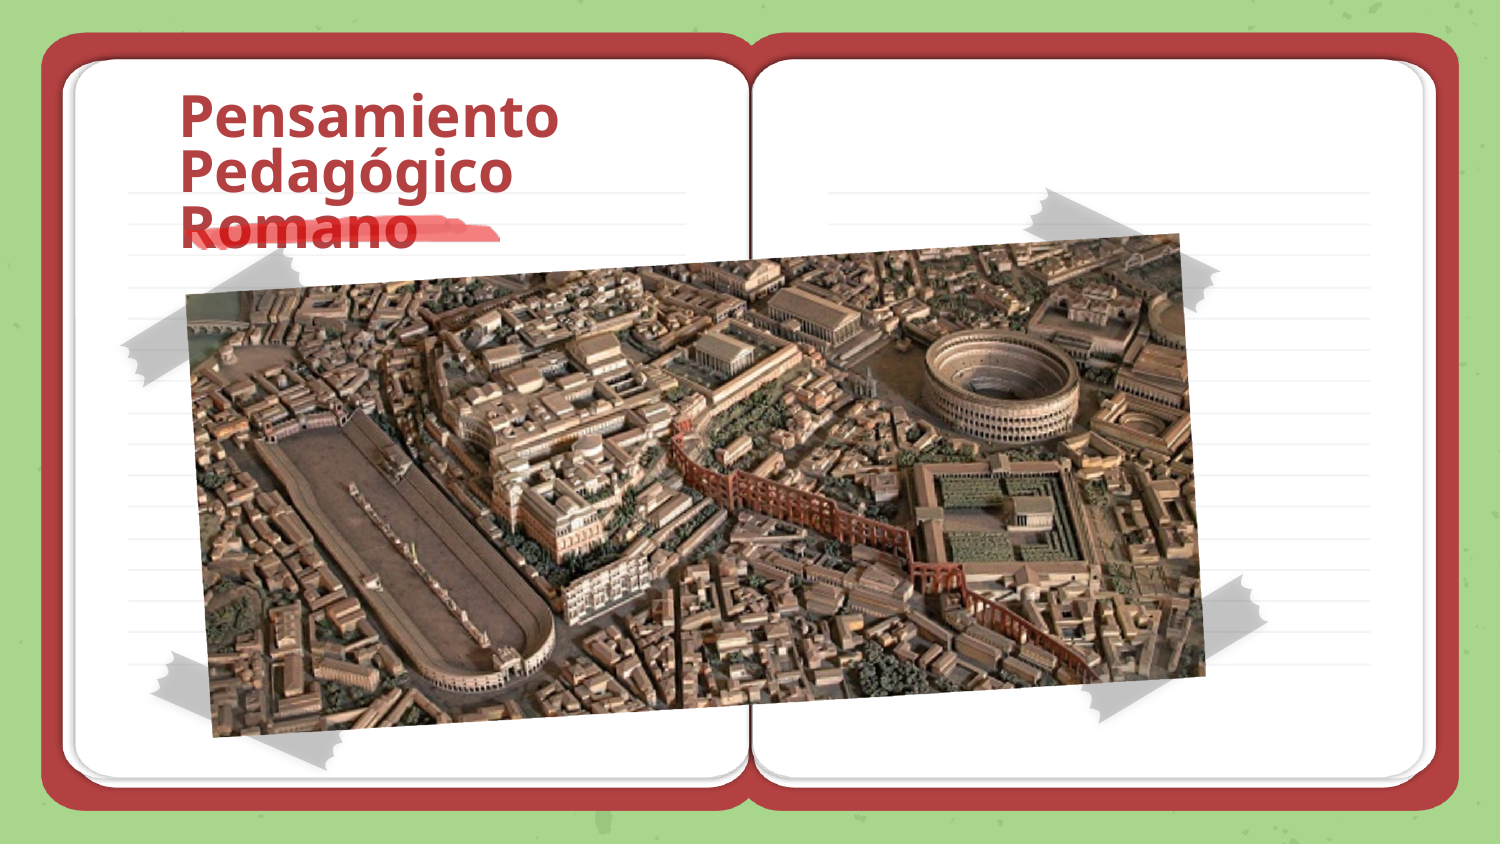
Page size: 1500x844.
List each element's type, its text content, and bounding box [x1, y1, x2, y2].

picture [41, 32, 1459, 811]
text_box [119, 302, 191, 388]
text_box [1022, 187, 1222, 302]
text_box [1199, 573, 1269, 664]
text_box [201, 716, 350, 771]
text_box [149, 650, 193, 713]
text_box [1098, 716, 1112, 724]
title Pensamiento Pedagógico Romano [163, 77, 695, 172]
